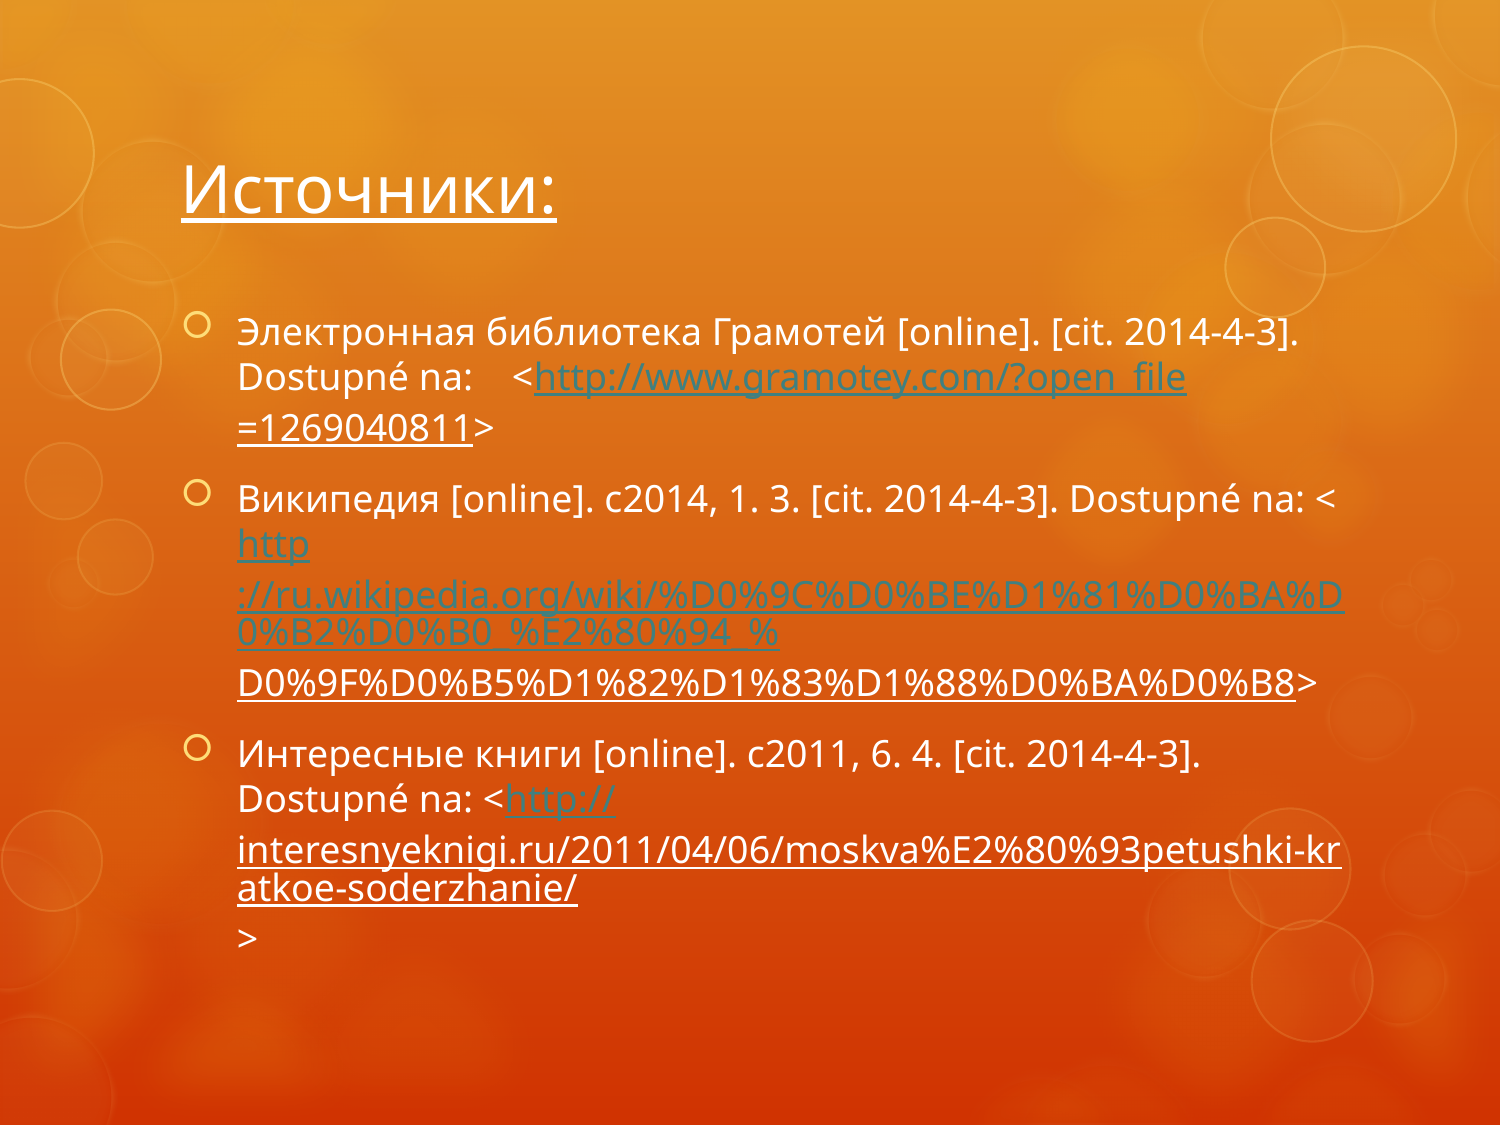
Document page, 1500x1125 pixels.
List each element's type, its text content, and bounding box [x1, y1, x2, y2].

list Электронная библиотека Грамотей [online]. [cit. 2014-4-3]. Dostupné na: <http://www.gramotey.com/?open_file=1269040811> Википедия [online]. c2014, 1. 3. [cit. 2014-4-3]. Dostupné na: <http://ru.wikipedia.org/wiki/%D0%9C%D0%BE%D1%81%D0%BA%D0%B2%D0%B0_%E2%80%94_%D0%9F%D0%B5%D1%82%D1%83%D1%88%D0%BA%D0%B8> Интересные книги [online]. c2011, 6. 4. [cit. 2014-4-3]. Dostupné na: <http://interesnyeknigi.ru/2011/04/06/moskva%E2%80%93petushki-kratkoe-soderzhanie/> [165, 296, 1376, 962]
title Источники: [165, 110, 1335, 263]
